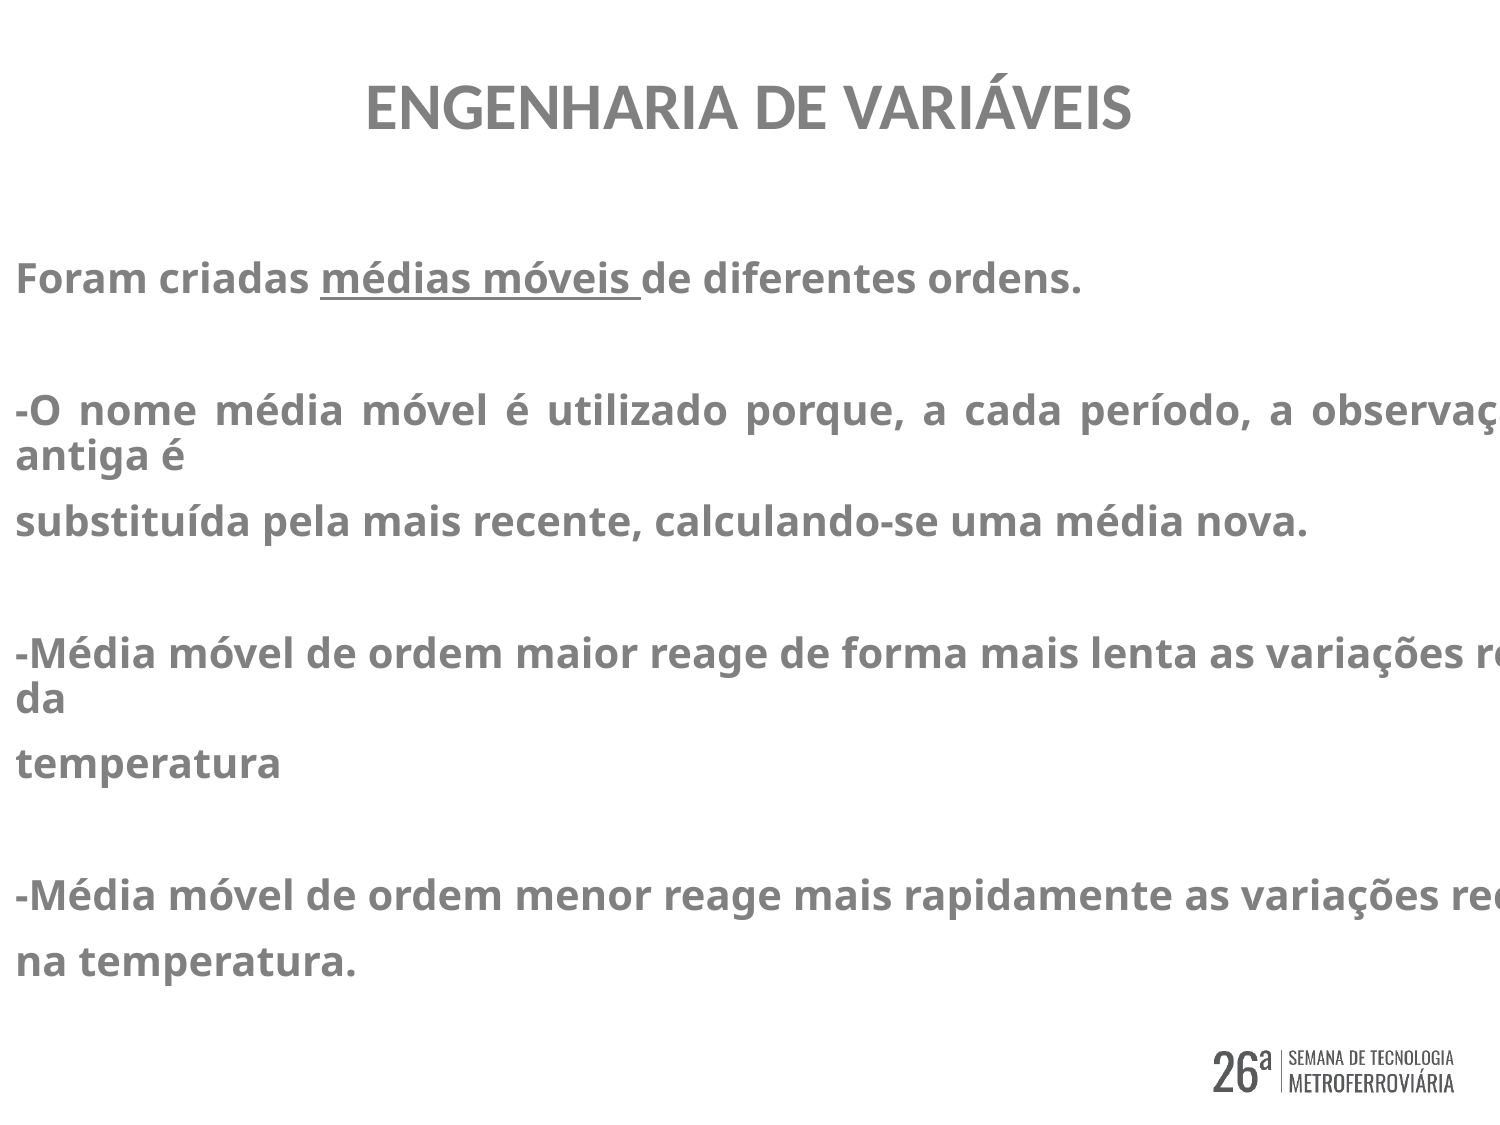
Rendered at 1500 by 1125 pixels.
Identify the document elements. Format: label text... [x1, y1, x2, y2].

text_box ENGENHARIA DE VARIÁVEIS [170, 55, 1330, 150]
picture [1190, 1024, 1470, 1115]
text_box Foram criadas médias móveis de diferentes ordens. -O nome média móvel é utilizado porque, a cada período, a observação mais antiga é substituída pela mais recente, calculando-se uma média nova. -Média móvel de ordem maior reage de forma mais lenta as variações recentes da temperatura -Média móvel de ordem menor reage mais rapidamente as variações recentes na temperatura. [0, 242, 1500, 840]
